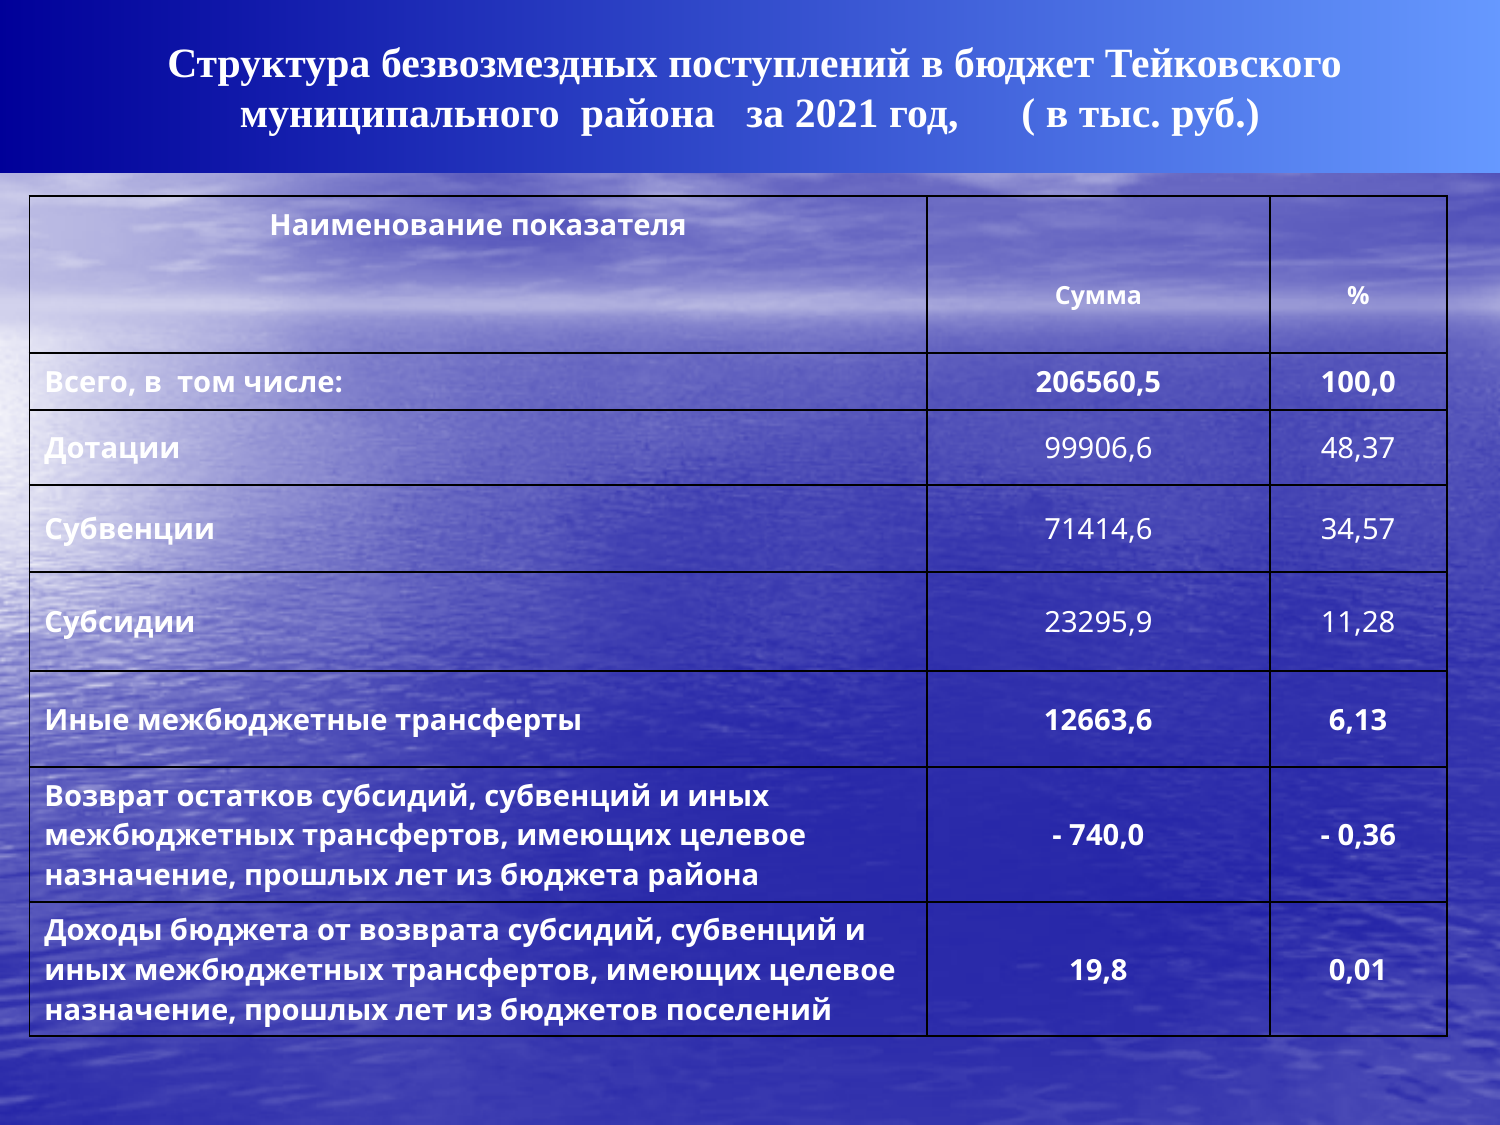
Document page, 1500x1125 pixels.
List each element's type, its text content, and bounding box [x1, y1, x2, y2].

table_cell Дотации [30, 411, 926, 484]
table_cell 0,01 [1271, 903, 1446, 1035]
table_cell 19,8 [928, 903, 1269, 1035]
table_cell 23295,9 [928, 573, 1269, 670]
table_cell - 0,36 [1271, 768, 1446, 901]
table_cell 11,28 [1271, 573, 1446, 670]
table_cell - 740,0 [928, 768, 1269, 901]
table_cell Всего, в том числе: [30, 354, 926, 409]
table_cell 12663,6 [928, 672, 1269, 766]
table_cell 6,13 [1271, 672, 1446, 766]
table_header % [1271, 197, 1446, 352]
table_cell Возврат остатков субсидий, субвенций и иных межбюджетных трансфертов, имеющих целевое назначение, прошлых лет из бюджета района [30, 768, 926, 901]
table_cell 34,57 [1271, 486, 1446, 571]
table_cell 48,37 [1271, 411, 1446, 484]
table_cell 206560,5 [928, 354, 1269, 409]
table_cell 99906,6 [928, 411, 1269, 484]
table_cell 100,0 [1271, 354, 1446, 409]
table_cell Иные межбюджетные трансферты [30, 672, 926, 766]
table_cell Субсидии [30, 573, 926, 670]
table_cell Субвенции [30, 486, 926, 571]
table_header Сумма [928, 197, 1269, 352]
table_header Наименование показателя [30, 197, 926, 352]
table_cell Доходы бюджета от возврата субсидий, субвенций и иных межбюджетных трансфертов, имеющих целевое назначение, прошлых лет из бюджетов поселений [30, 903, 926, 1035]
table_cell 71414,6 [928, 486, 1269, 571]
text_box Структура безвозмездных поступлений в бюджет Тейковского муниципального района за 2021 год, ( в тыс. руб.) [0, 0, 1500, 173]
